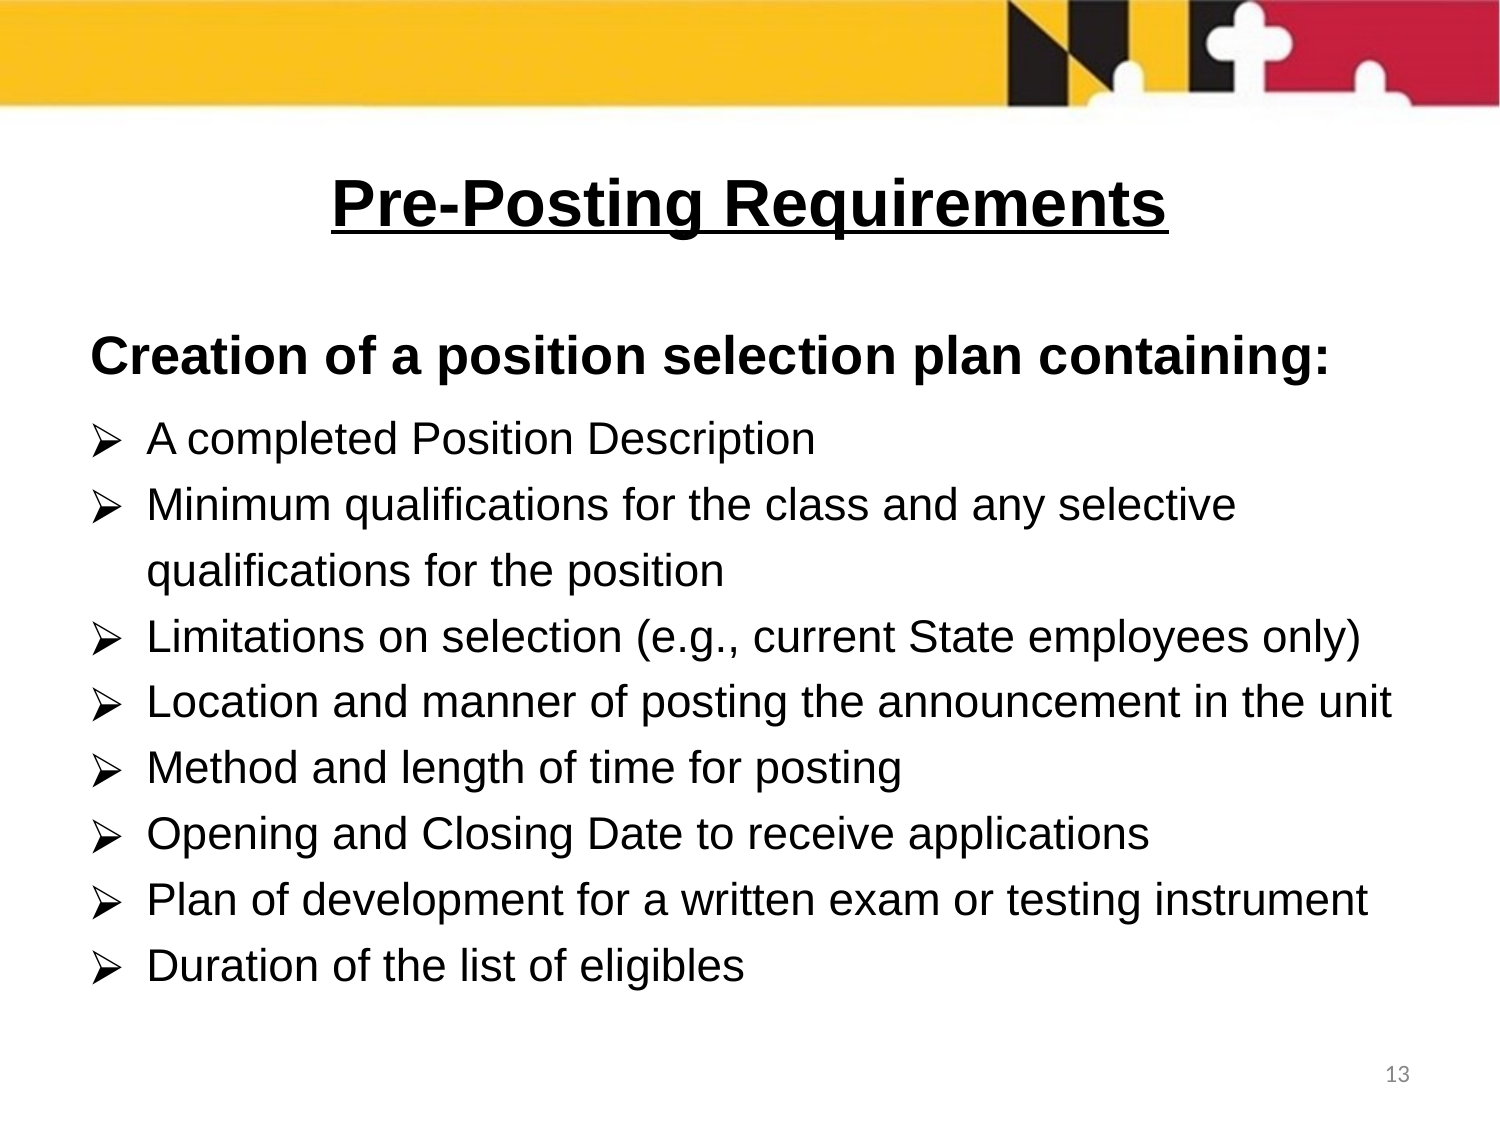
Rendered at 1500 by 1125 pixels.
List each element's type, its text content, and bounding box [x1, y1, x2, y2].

title Pre-Posting Requirements [75, 112, 1425, 288]
picture [0, 0, 1500, 1125]
list Creation of a position selection plan containing: A completed Position Description Minimum qualifications for the class and any selective qualifications for the position Limitations on selection (e.g., current State employees only) Location and manner of posting the announcement in the unit Method and length of time for posting Opening and Closing Date to receive applications Plan of development for a written exam or testing instrument Duration of the list of eligibles [75, 312, 1425, 1000]
slide_number 12 [1074, 1042, 1425, 1103]
